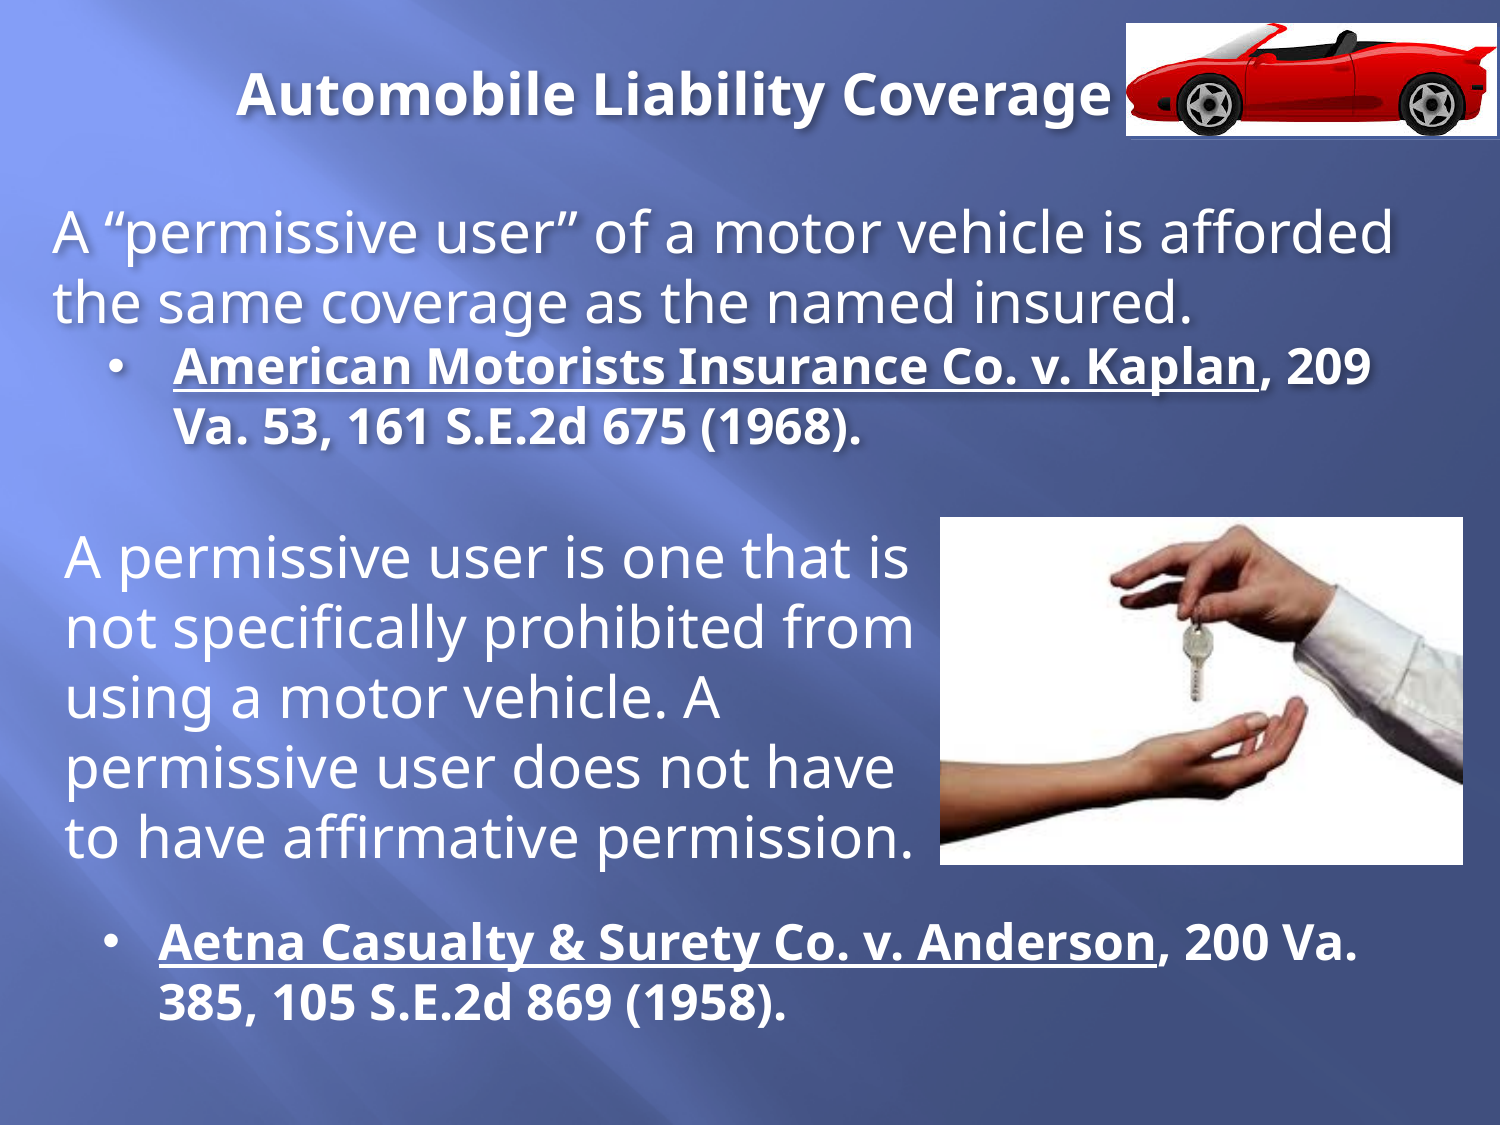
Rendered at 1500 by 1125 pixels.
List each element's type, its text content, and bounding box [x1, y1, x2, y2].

picture [1126, 23, 1498, 137]
picture [940, 516, 1463, 865]
text_box A “permissive user” of a motor vehicle is afforded the same coverage as the named insured. American Motorists Insurance Co. v. Kaplan, 209 Va. 53, 161 S.E.2d 675 (1968). [37, 187, 1463, 463]
text_box Aetna Casualty & Surety Co. v. Anderson, 200 Va. 385, 105 S.E.2d 869 (1958). [87, 902, 1450, 1098]
text_box Automobile Liability Coverage [12, 50, 1126, 135]
text_box A permissive user is one that is not specifically prohibited from using a motor vehicle. A permissive user does not have to have affirmative permission. [49, 512, 941, 878]
